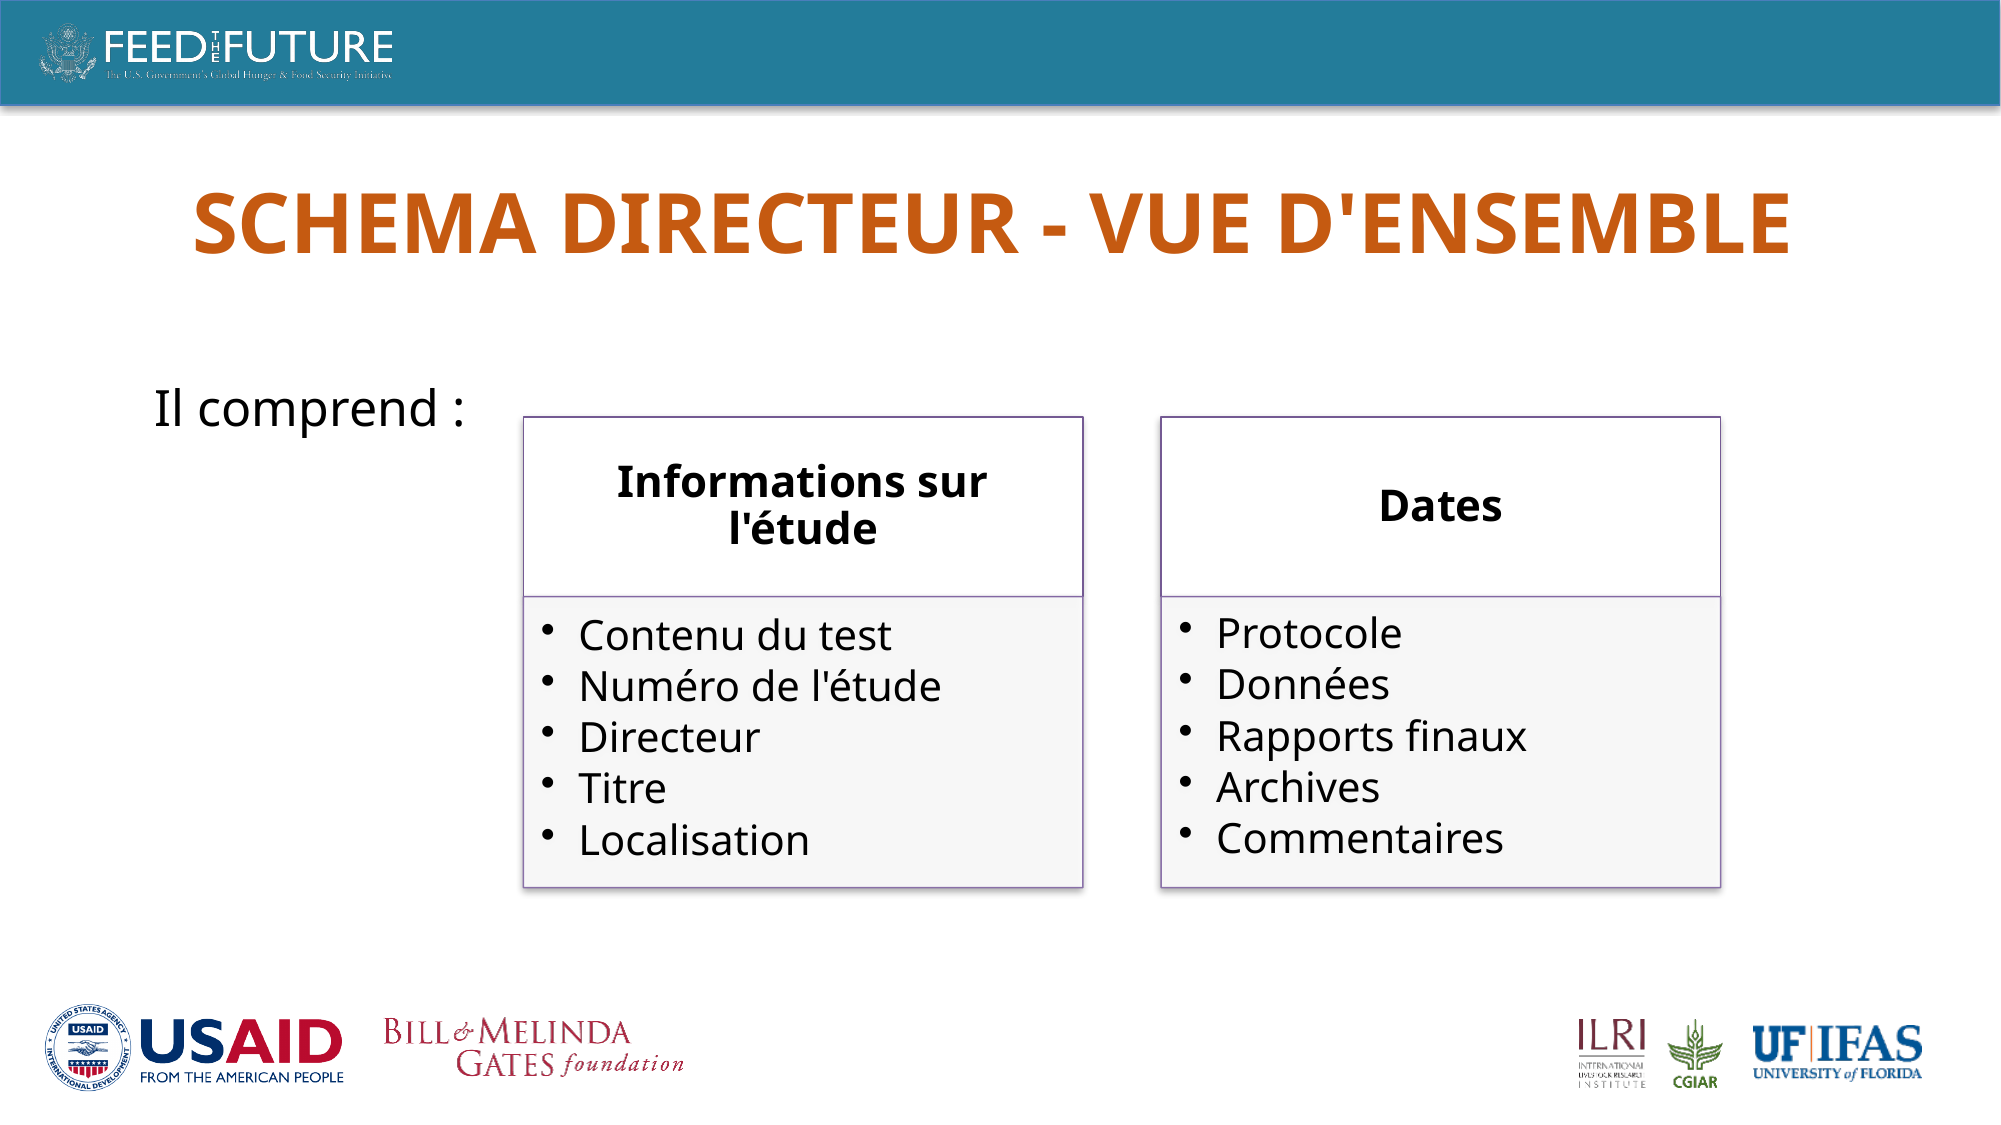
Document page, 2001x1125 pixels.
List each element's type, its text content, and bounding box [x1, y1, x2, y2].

title SCHEMA DIRECTEUR - Vue d'ensemble [93, 163, 1894, 261]
picture [1579, 1019, 1723, 1088]
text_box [523, 415, 1721, 889]
picture [1753, 1025, 1922, 1082]
picture [0, 975, 683, 1125]
list Il comprend : [64, 339, 607, 473]
